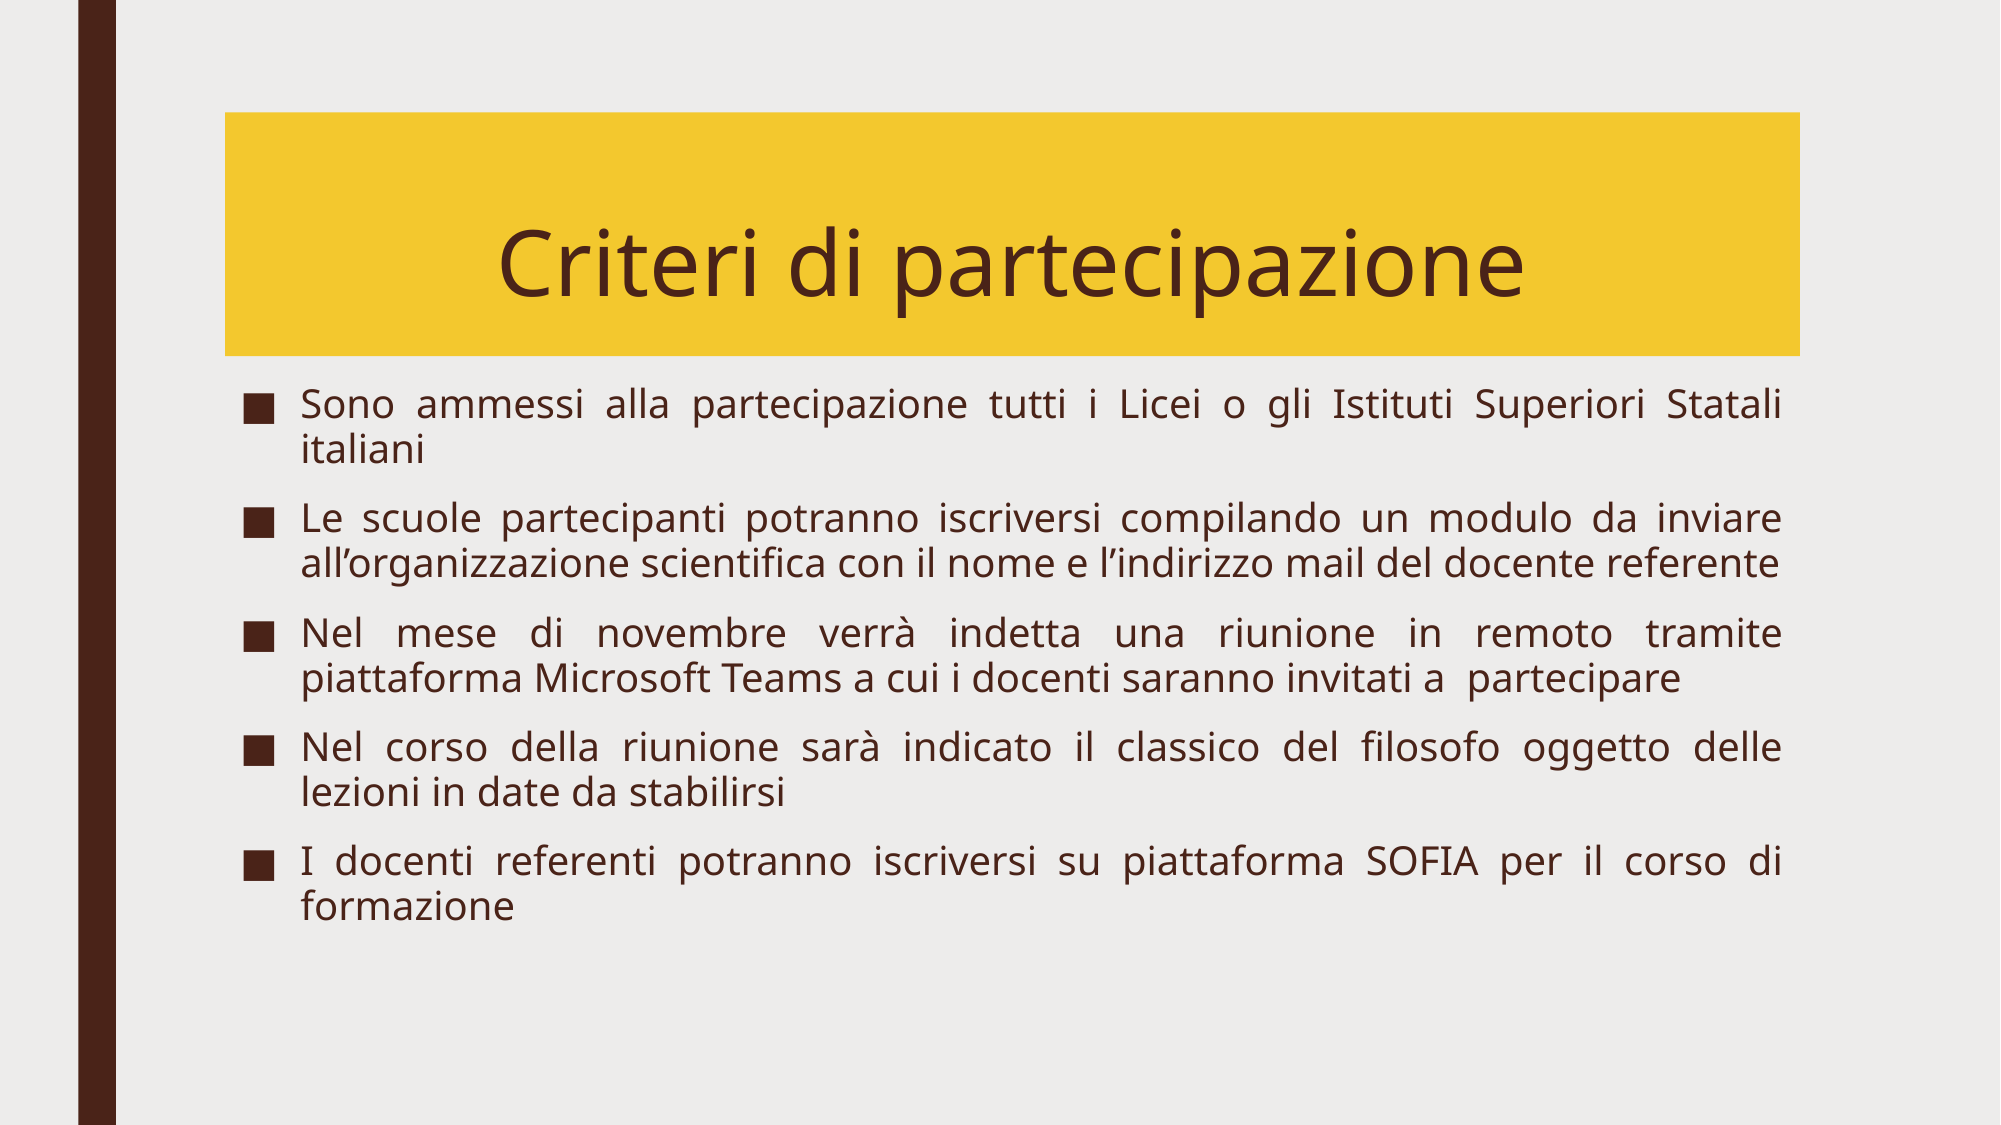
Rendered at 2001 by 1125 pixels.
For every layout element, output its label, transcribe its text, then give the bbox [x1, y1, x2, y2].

title Criteri di partecipazione [225, 112, 1800, 357]
list Sono ammessi alla partecipazione tutti i Licei o gli Istituti Superiori Statali italiani Le scuole partecipanti potranno iscriversi compilando un modulo da inviare all’organizzazione scientifica con il nome e l’indirizzo mail del docente referente Nel mese di novembre verrà indetta una riunione in remoto tramite piattaforma Microsoft Teams a cui i docenti saranno invitati a partecipare Nel corso della riunione sarà indicato il classico del filosofo oggetto delle lezioni in date da stabilirsi I docenti referenti potranno iscriversi su piattaforma SOFIA per il corso di formazione [225, 375, 1800, 963]
